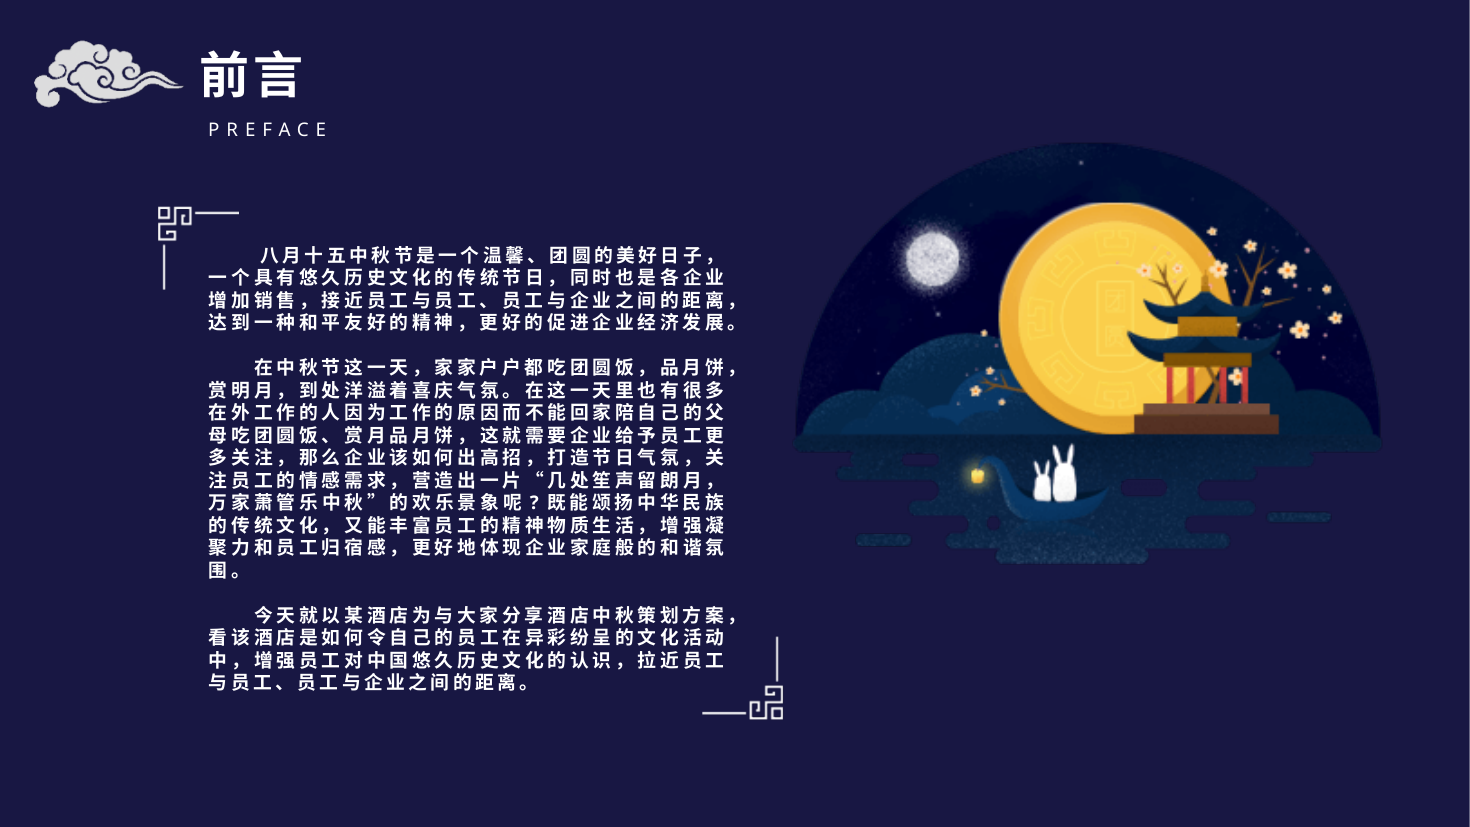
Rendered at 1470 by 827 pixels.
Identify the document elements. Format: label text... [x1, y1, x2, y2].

picture [0, 0, 1470, 827]
text_box 八月十五中秋节是一个温馨、团圆的美好日子，一个具有悠久历史文化的传统节日，同时也是各企业增加销售，接近员工与员工、员工与企业之间的距离，达到一种和平友好的精神，更好的促进企业经济发展。 在中秋节这一天，家家户户都吃团圆饭，品月饼，赏明月，到处洋溢着喜庆气氛。在这一天里也有很多在外工作的人因为工作的原因而不能回家陪自己的父母吃团圆饭、赏月品月饼，这就需要企业给予员工更多关注，那么企业该如何出高招，打造节日气氛，关注员工的情感需求，营造出一片“几处笙声留朗月，万家萧管乐中秋”的欢乐景象呢?既能颂扬中华民族的传统文化，又能丰富员工的精神物质生活，增强凝聚力和员工归宿感，更好地体现企业家庭般的和谐氛围。 今天就以某酒店为与大家分享酒店中秋策划方案，看该酒店是如何令自己的员工在异彩纷呈的文化活动中，增强员工对中国悠久历史文化的认识，拉近员工与员工、员工与企业之间的距离。 [194, 236, 621, 701]
text_box 前言 [195, 35, 318, 111]
text_box PREFACE [203, 115, 331, 143]
